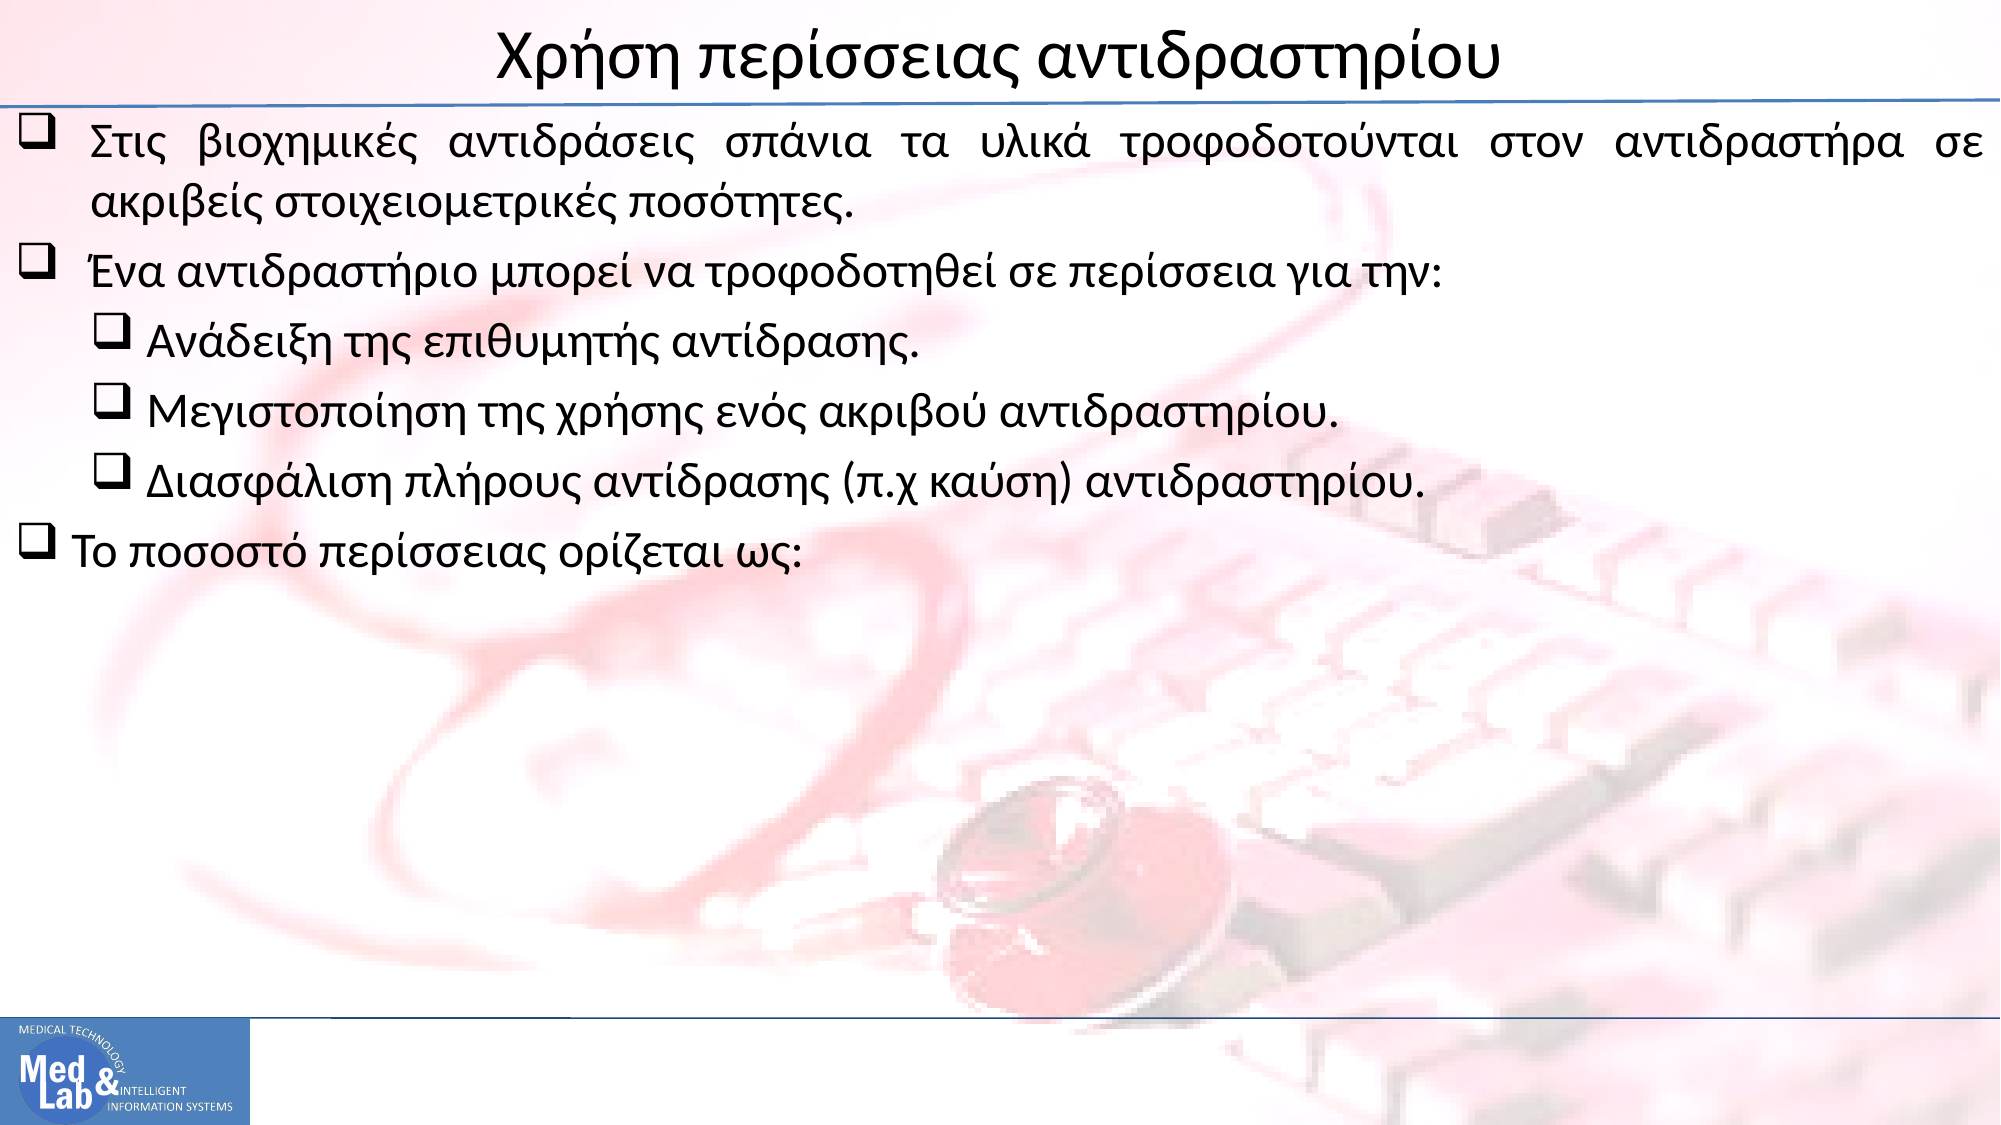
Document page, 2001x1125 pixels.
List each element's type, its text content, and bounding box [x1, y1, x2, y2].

picture [17, 1024, 233, 1125]
title Χρήση περίσσειας αντιδραστηρίου [0, 0, 2000, 100]
